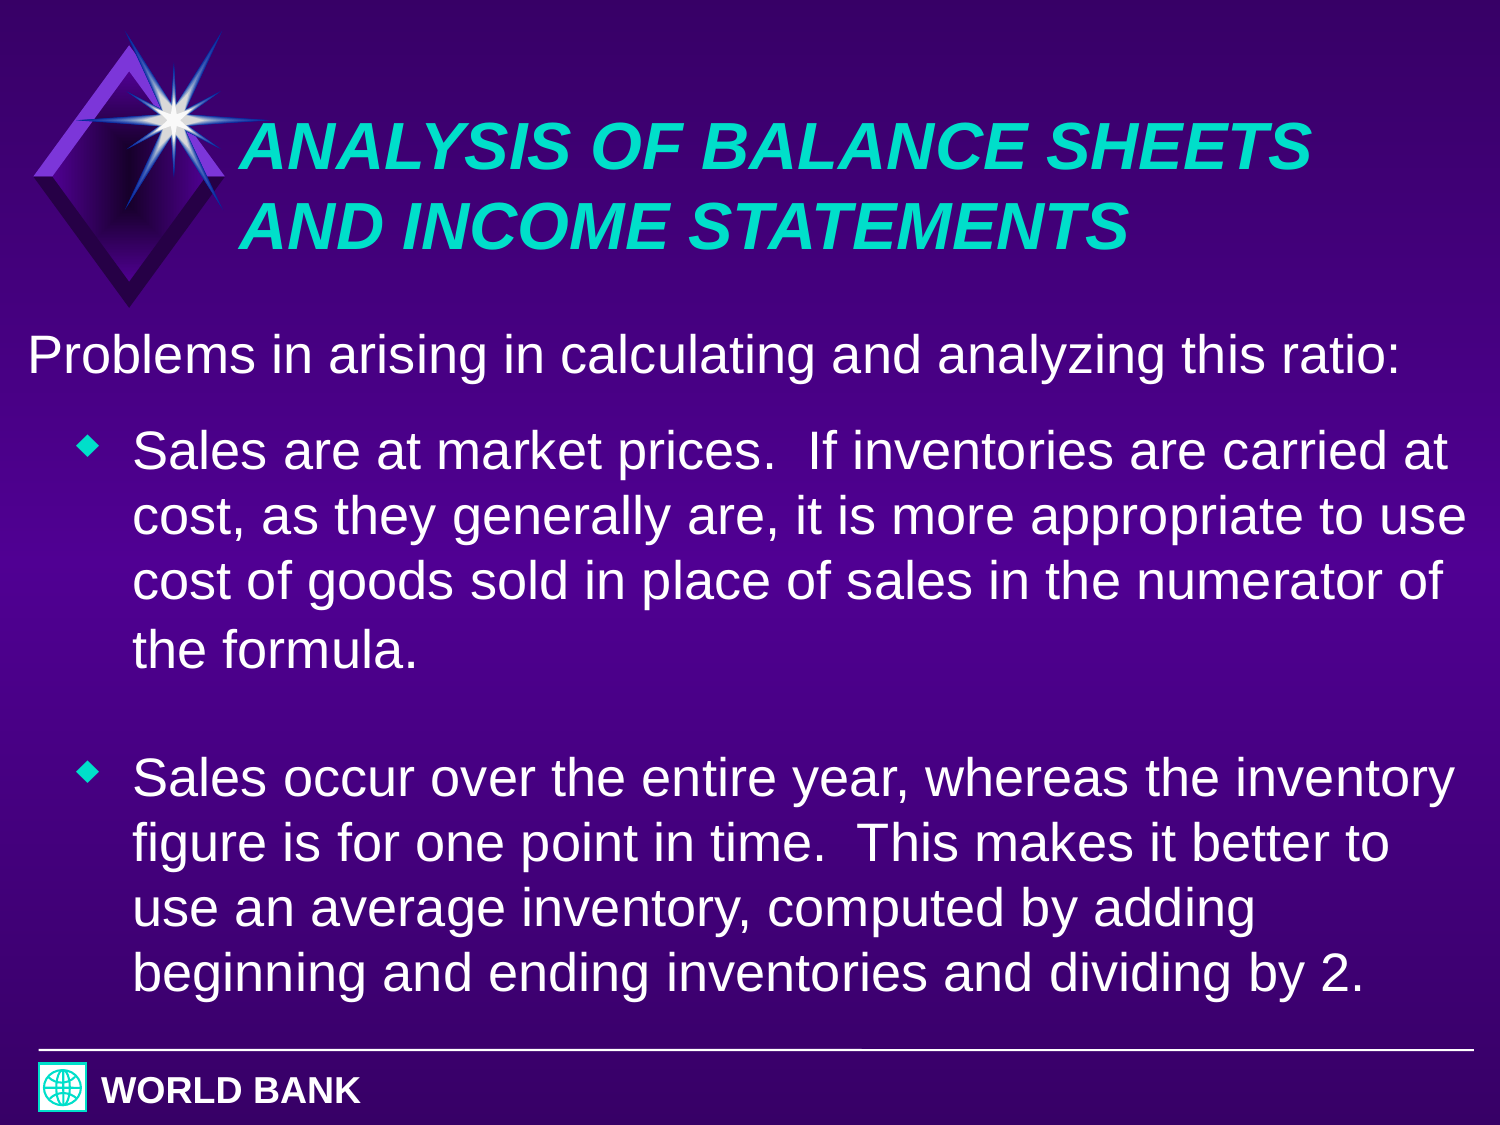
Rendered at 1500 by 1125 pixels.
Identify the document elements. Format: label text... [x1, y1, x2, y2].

list Problems in arising in calculating and analyzing this ratio: Sales are at market prices. If inventories are carried at cost, as they generally are, it is more appropriate to use cost of goods sold in place of sales in the numerator of the formula. Sales occur over the entire year, whereas the inventory figure is for one point in time. This makes it better to use an average inventory, computed by adding beginning and ending inventories and dividing by 2. [11, 311, 1489, 1026]
title ANALYSIS OF BALANCE SHEETS AND INCOME STATEMENTS [224, 77, 1388, 288]
